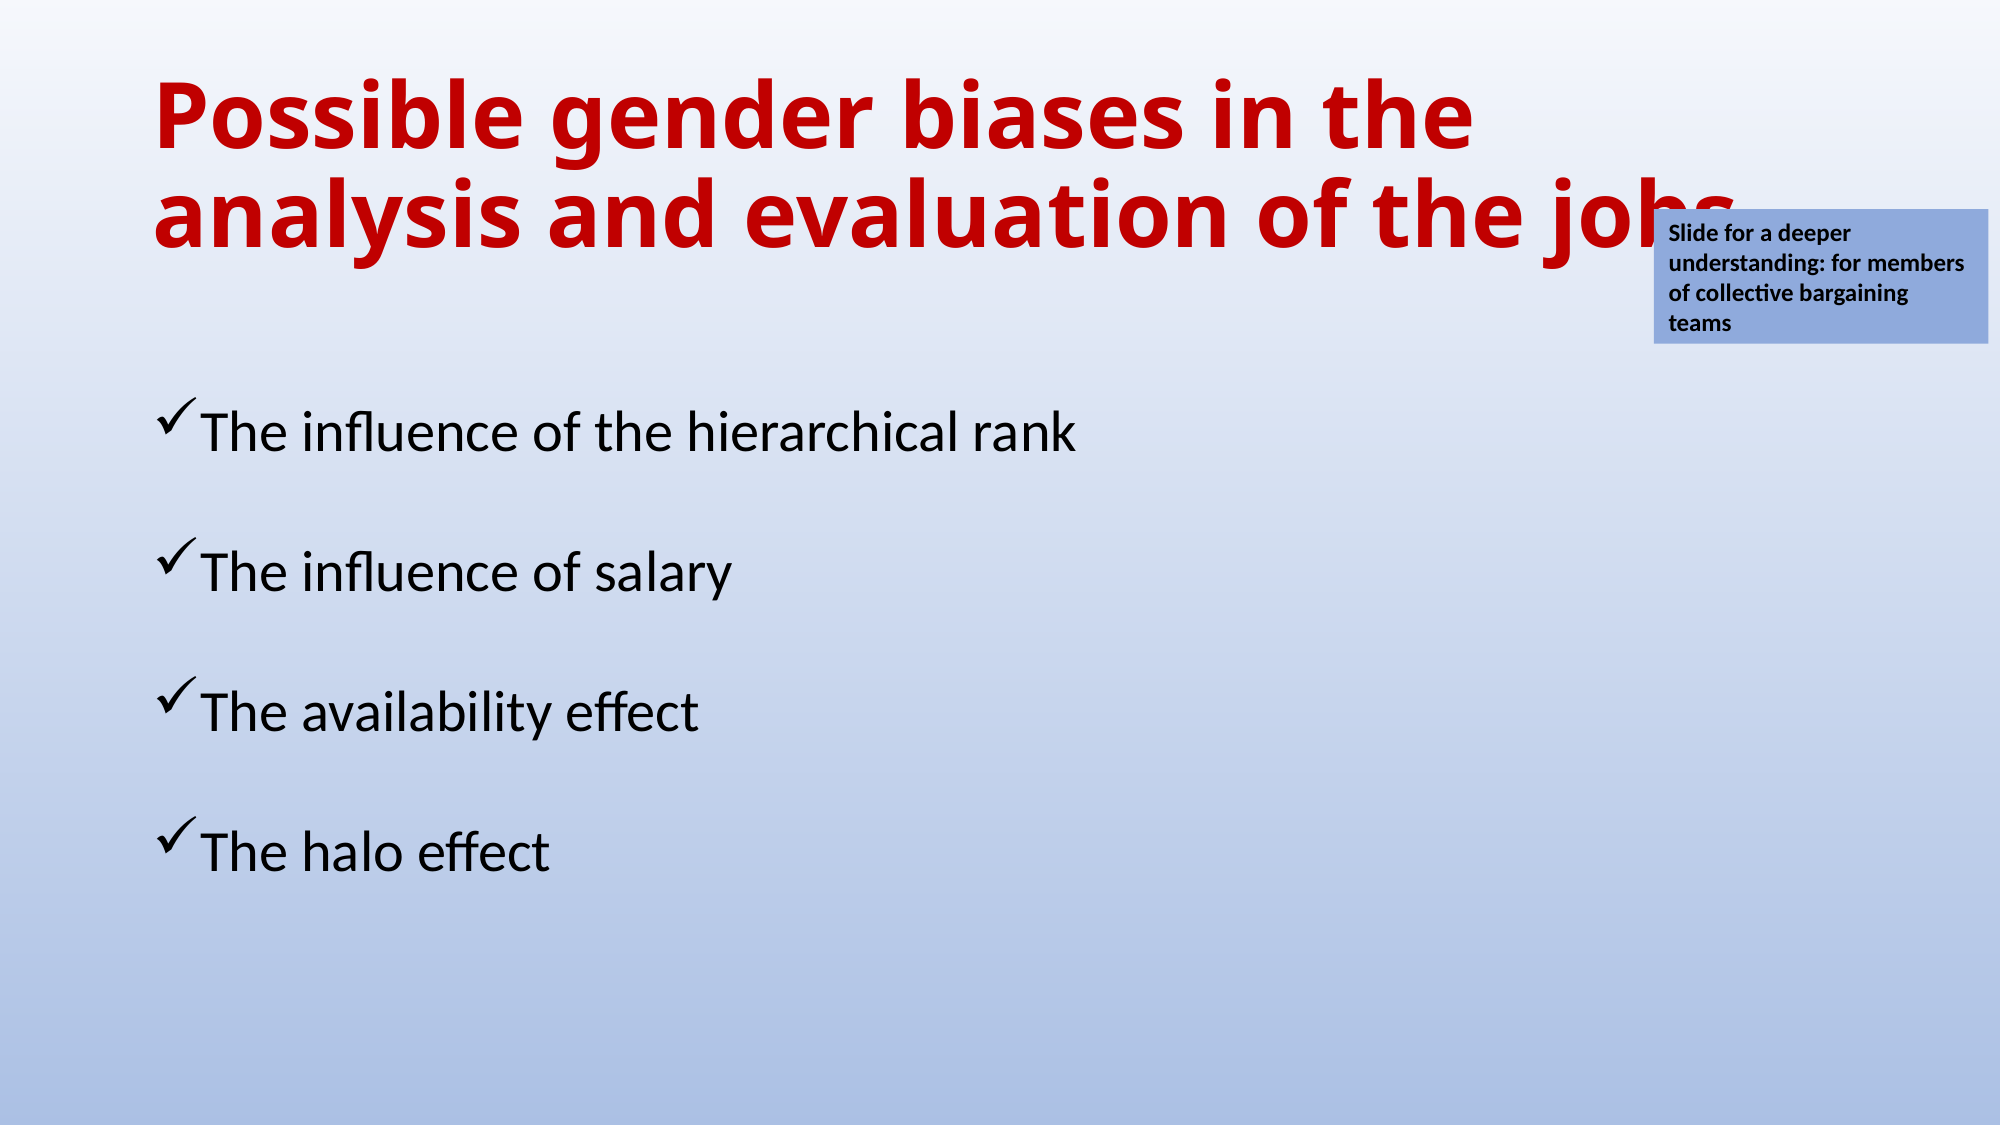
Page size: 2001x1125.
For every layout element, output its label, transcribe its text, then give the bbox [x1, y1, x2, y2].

text_box Slide for a deeper understanding: for members of collective bargaining teams [1653, 209, 1989, 344]
title Possible gender biases in the analysis and evaluation of the jobs [137, 59, 1863, 278]
text_box The influence of the hierarchical rank The influence of salary The availability effect The halo effect [137, 385, 1845, 981]
